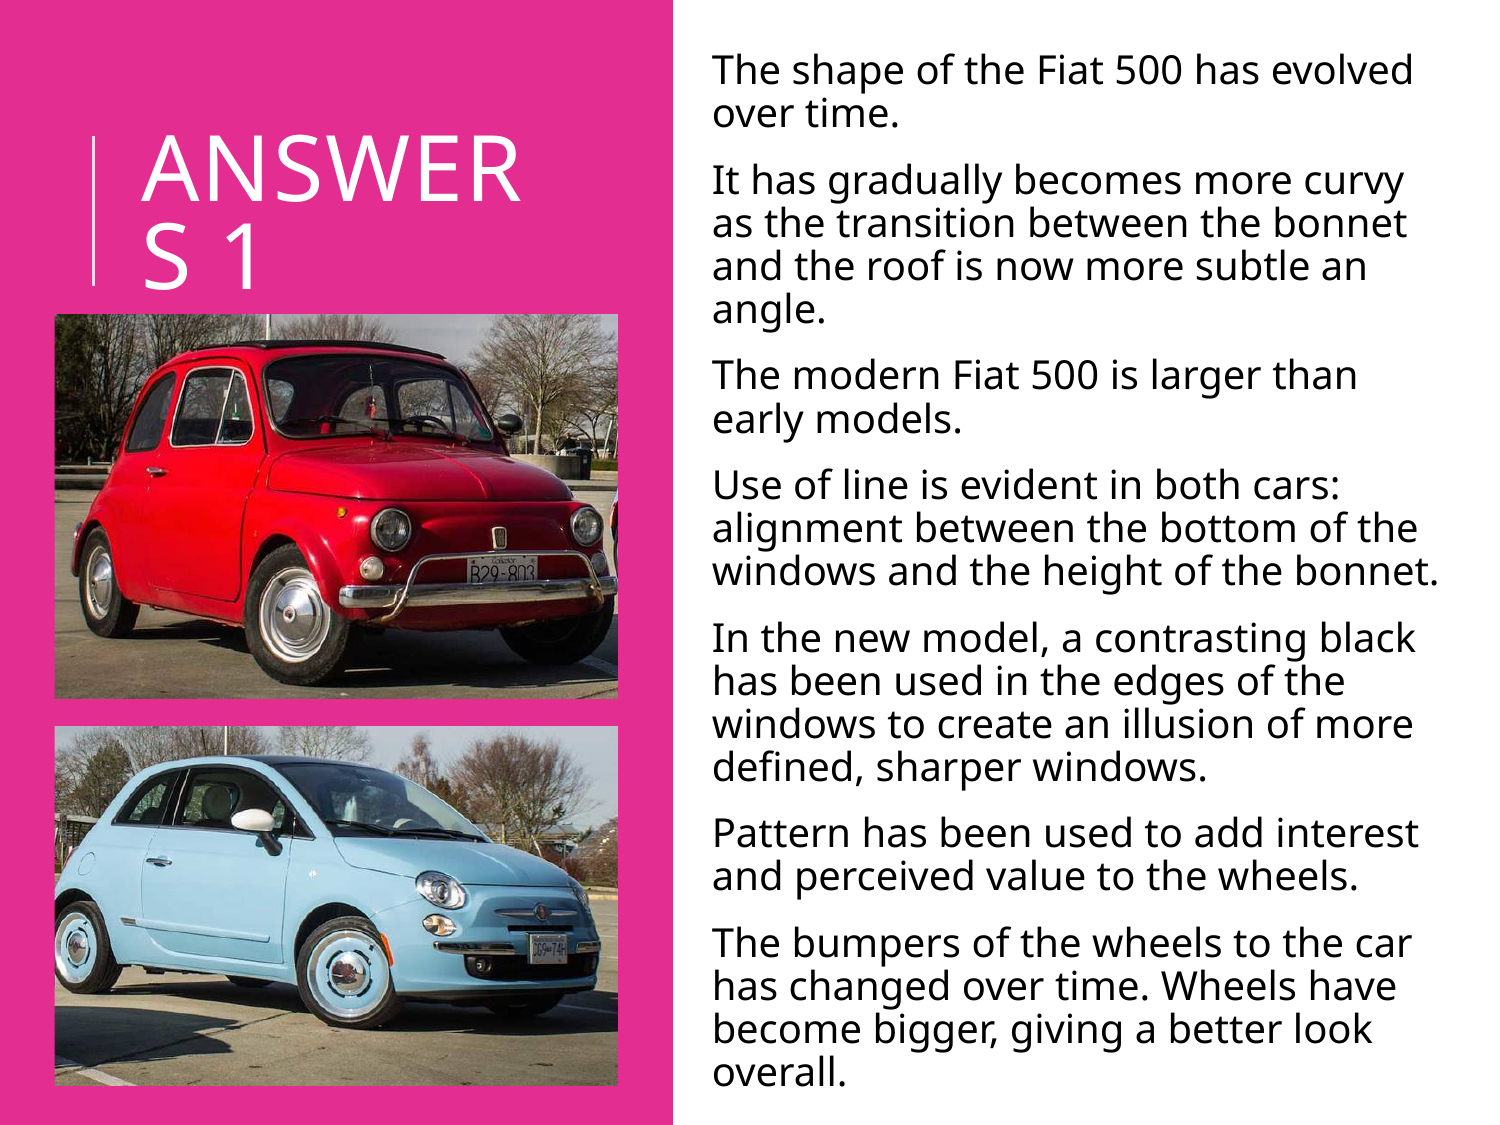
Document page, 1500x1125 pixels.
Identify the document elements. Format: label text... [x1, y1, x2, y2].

text_box [0, 0, 674, 1125]
picture [54, 314, 619, 699]
list The shape of the Fiat 500 has evolved over time. It has gradually becomes more curvy as the transition between the bonnet and the roof is now more subtle an angle. The modern Fiat 500 is larger than early models. Use of line is evident in both cars: alignment between the bottom of the windows and the height of the bonnet. In the new model, a contrasting black has been used in the edges of the windows to create an illusion of more defined, sharper windows. Pattern has been used to add interest and perceived value to the wheels. The bumpers of the wheels to the car has changed over time. Wheels have become bigger, giving a better look overall. [704, 42, 1459, 1106]
picture [54, 726, 619, 1086]
title Answers 1 [126, 96, 591, 309]
